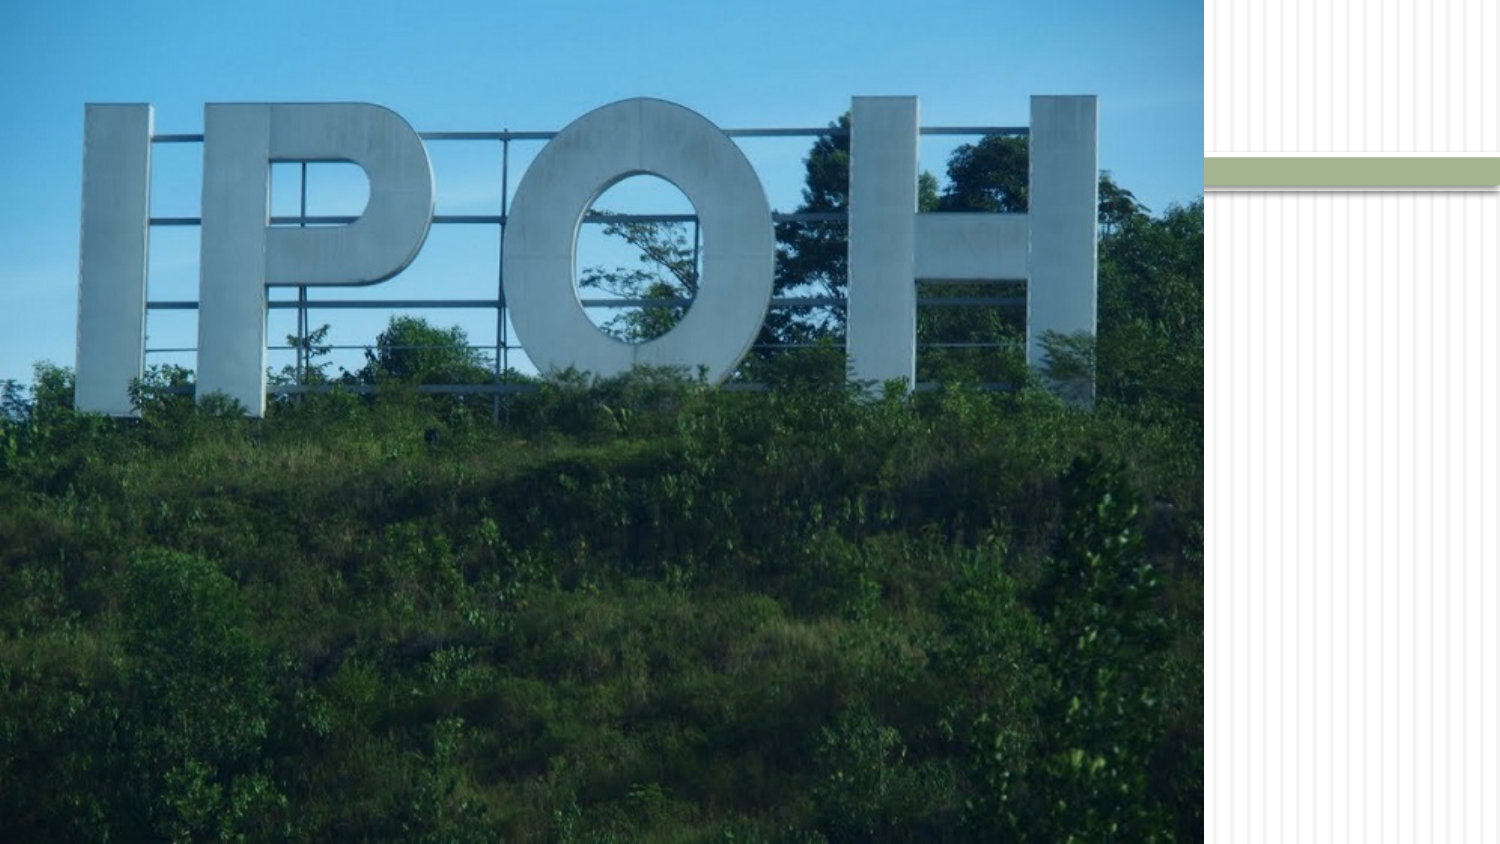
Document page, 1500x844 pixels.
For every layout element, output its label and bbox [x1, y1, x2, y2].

list [0, 0, 1204, 844]
